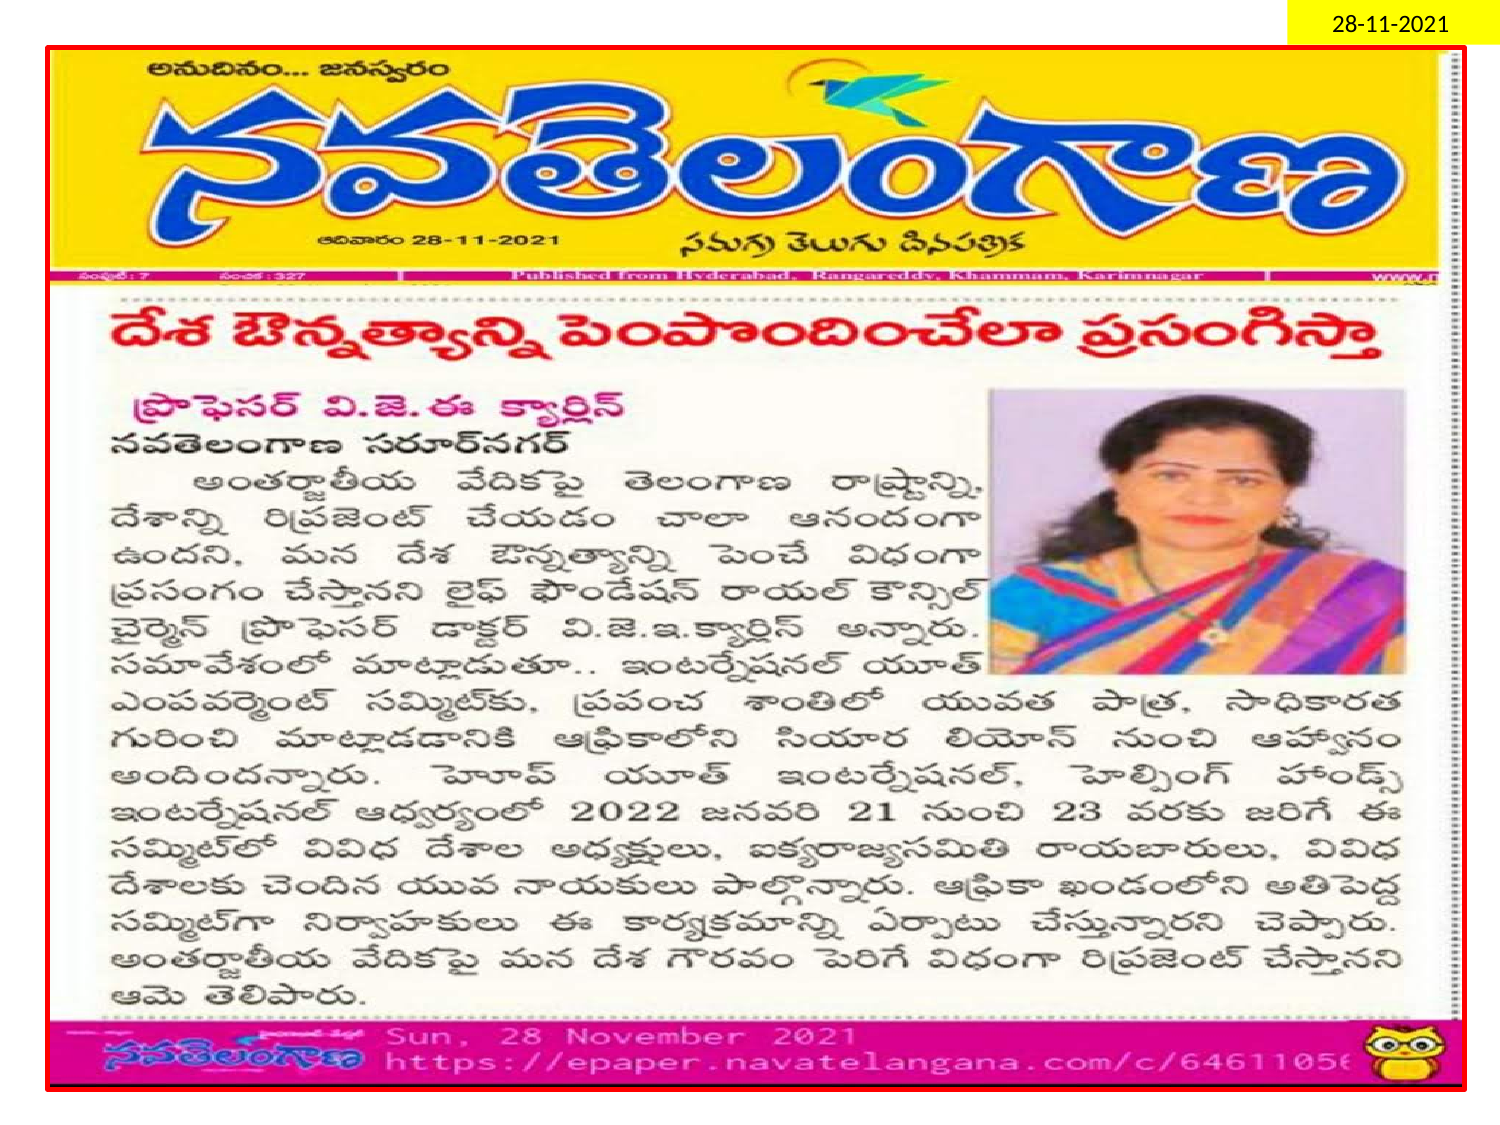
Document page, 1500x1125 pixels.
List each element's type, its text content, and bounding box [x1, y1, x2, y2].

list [49, 49, 1463, 1088]
text_box 28-11-2021 [1287, 0, 1500, 45]
